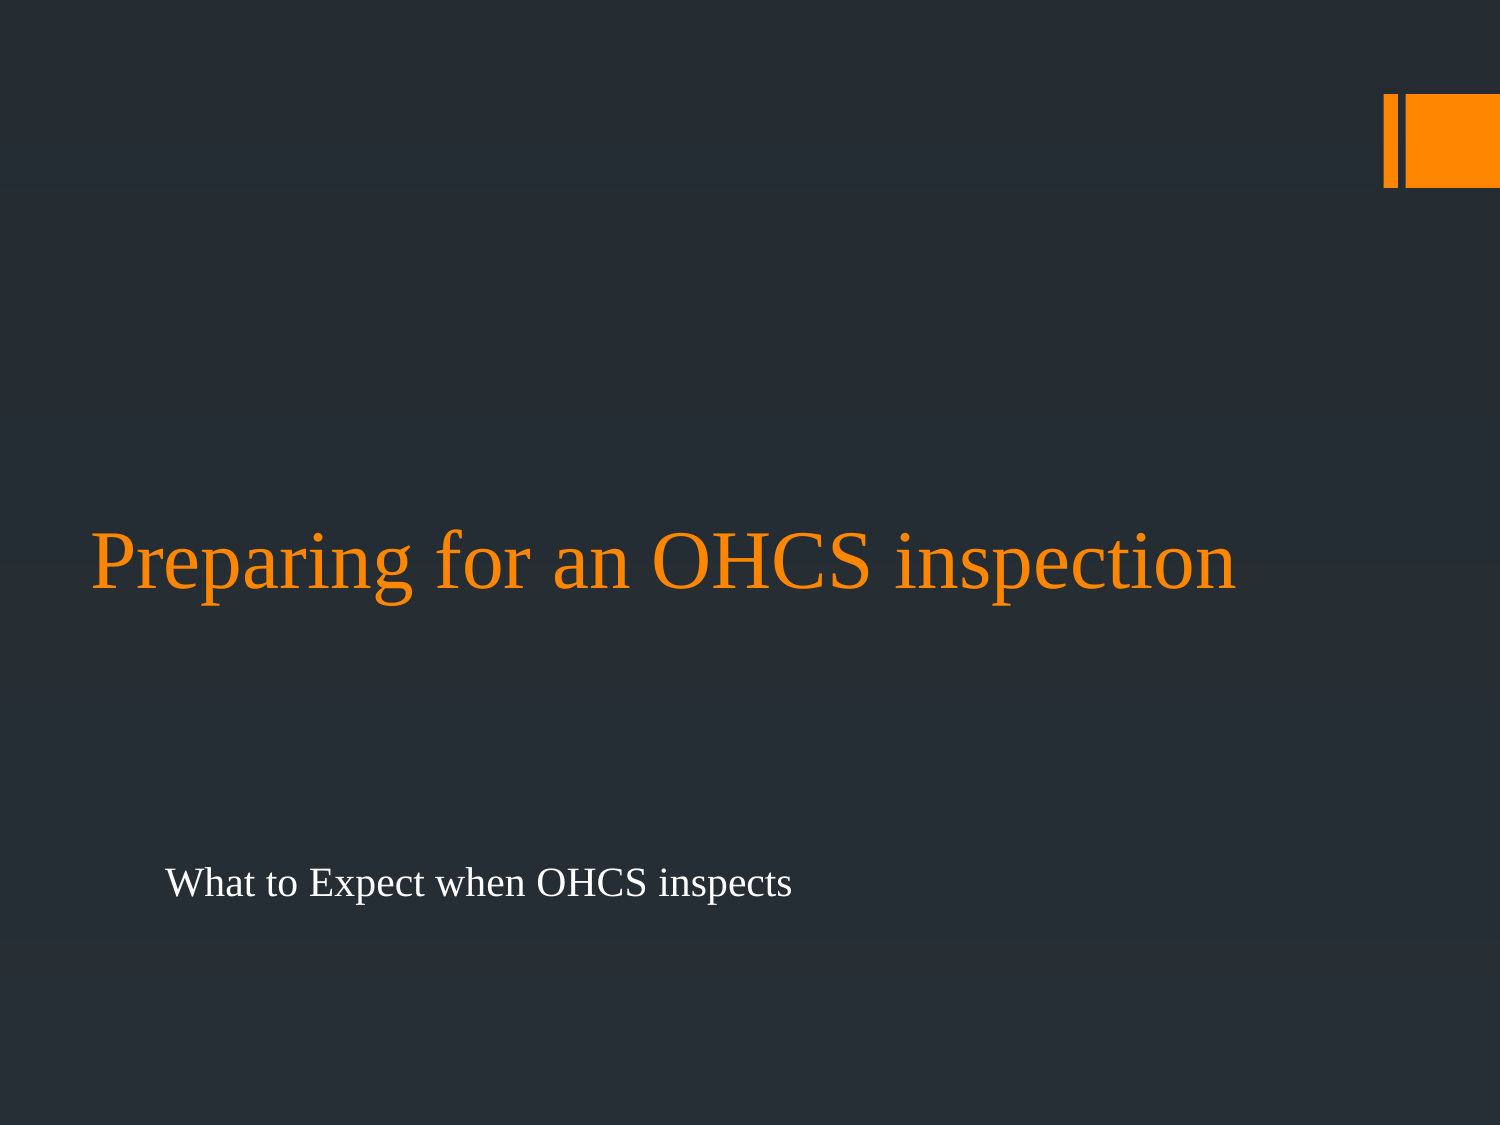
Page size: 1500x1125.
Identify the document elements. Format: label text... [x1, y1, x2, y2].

title Preparing for an OHCS inspection [75, 394, 1463, 613]
subtitle What to Expect when OHCS inspects [150, 847, 1350, 1036]
